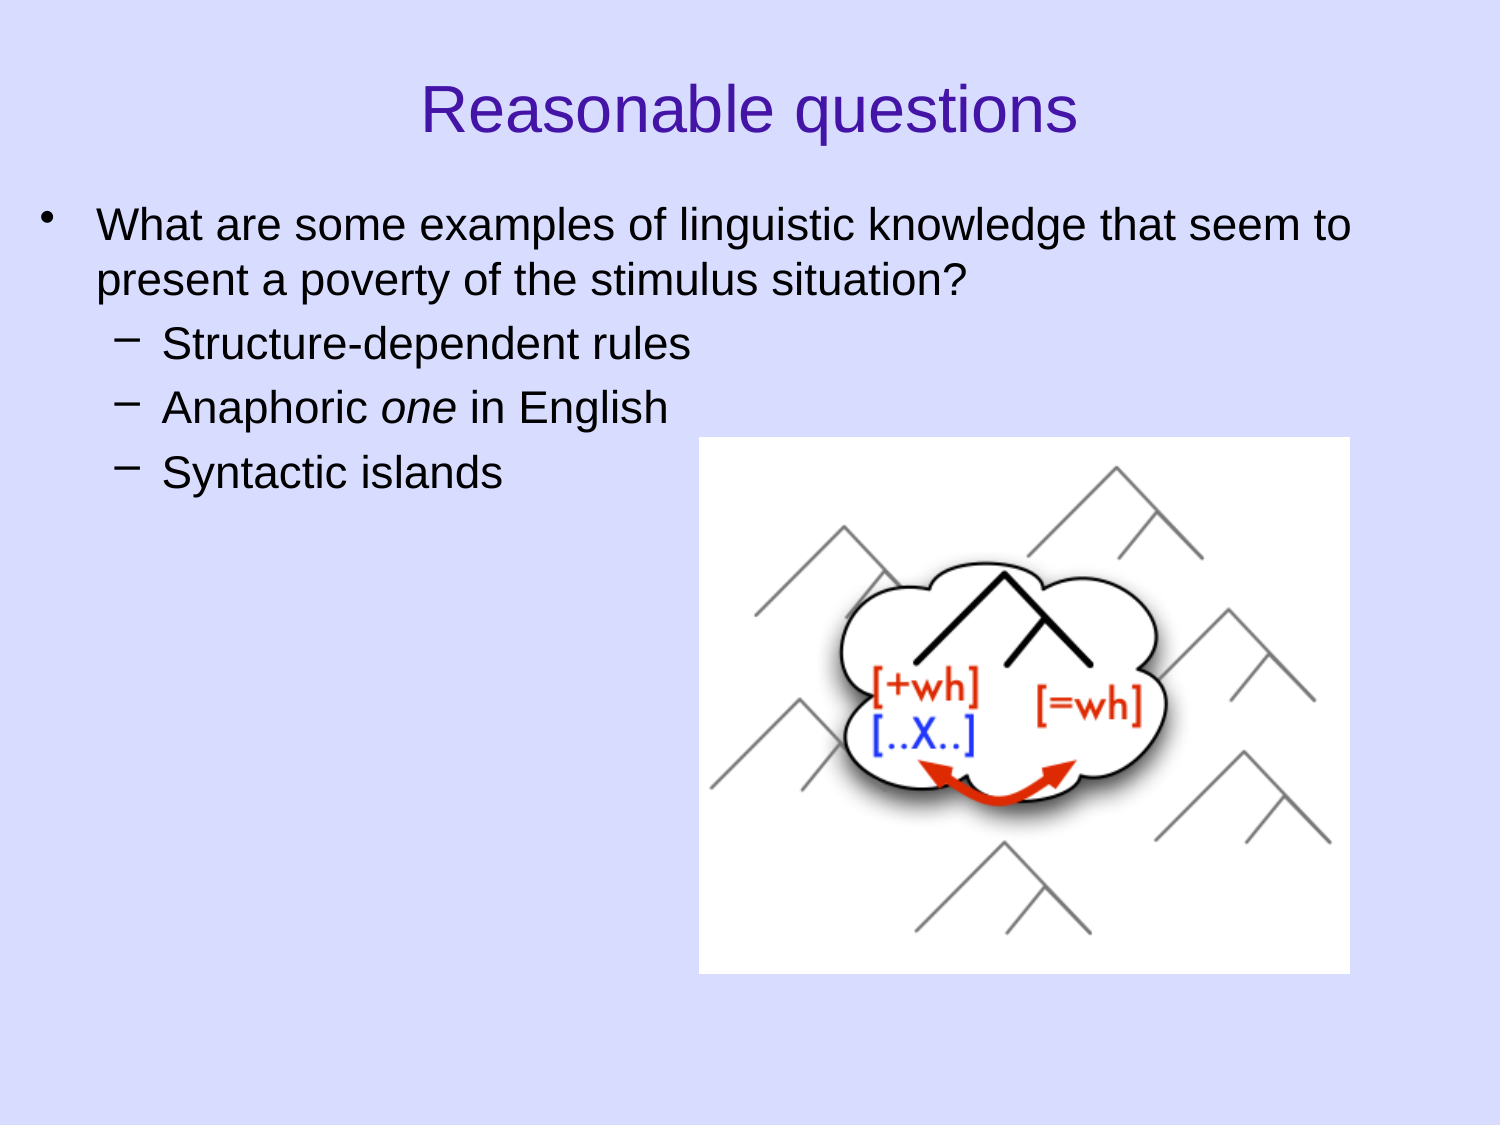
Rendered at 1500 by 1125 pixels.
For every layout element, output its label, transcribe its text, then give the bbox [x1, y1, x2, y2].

text_box What are some examples of linguistic knowledge that seem to present a poverty of the stimulus situation? Structure-dependent rules Anaphoric one in English Syntactic islands [24, 187, 1463, 925]
text_box Reasonable questions [112, 12, 1388, 187]
picture [699, 437, 1351, 975]
